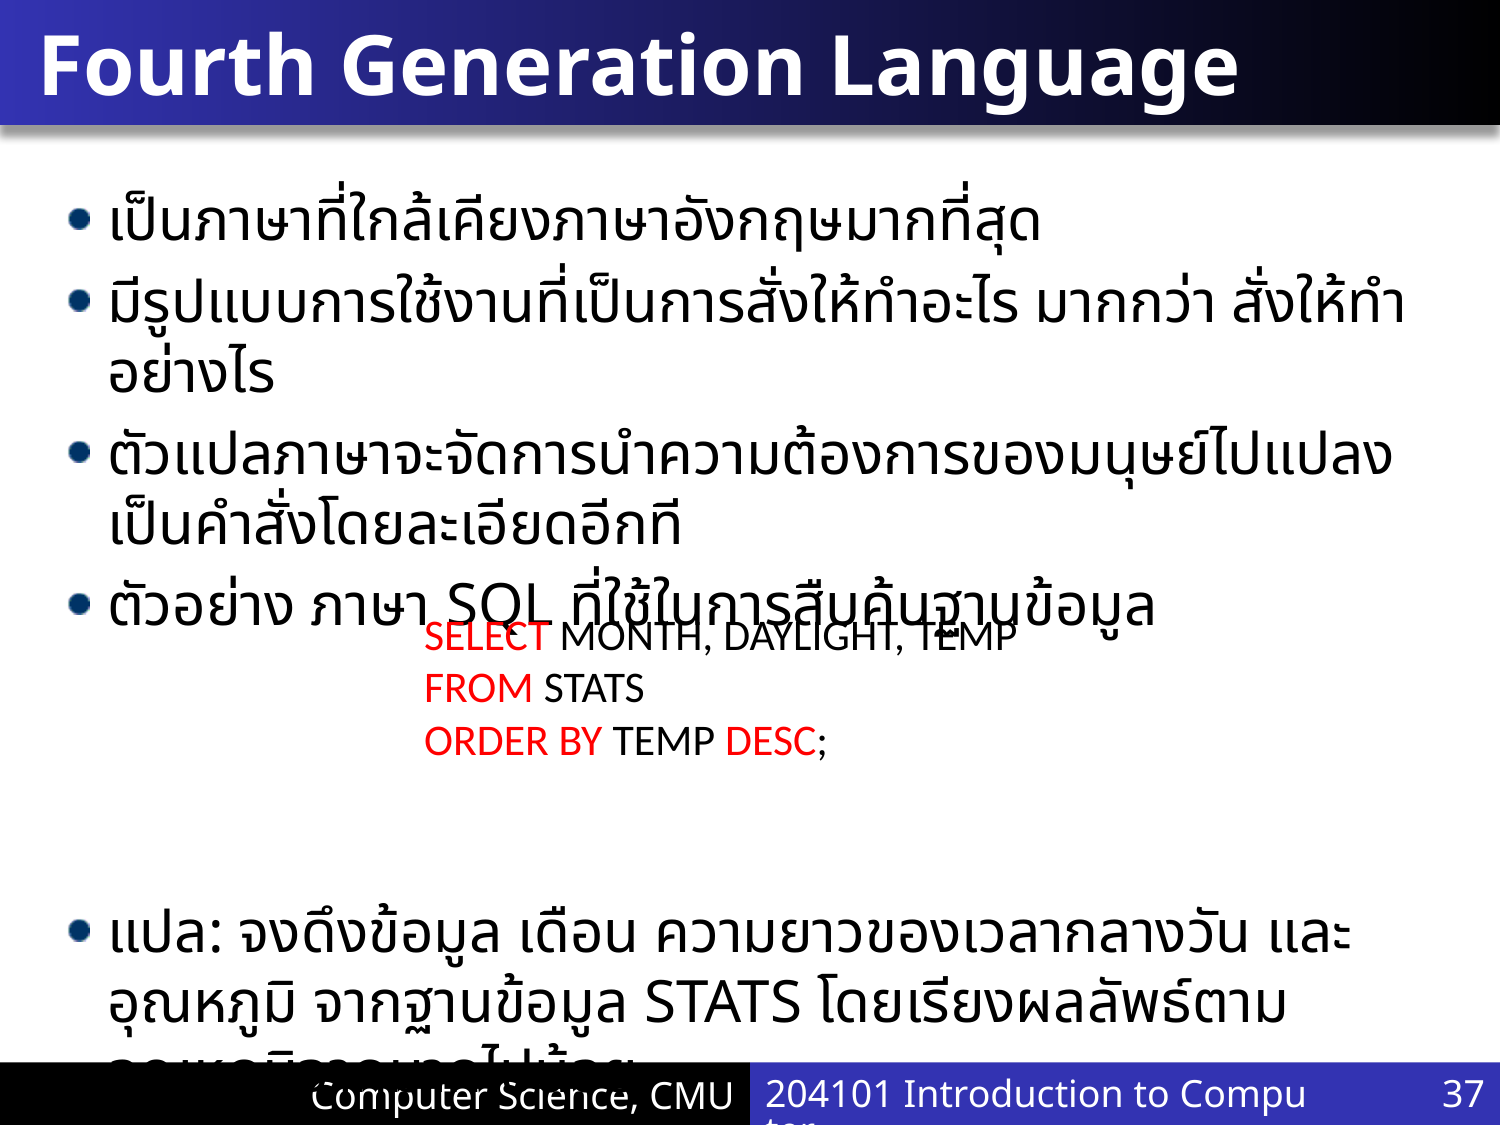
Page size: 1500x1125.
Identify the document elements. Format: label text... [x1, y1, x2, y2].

text_box SELECT MONTH, DAYLIGHT, TEMP FROM STATS ORDER BY TEMP DESC; [409, 598, 1325, 772]
picture [65, 286, 90, 312]
footer 204101 Introduction to Computer [750, 1065, 1325, 1125]
title Fourth Generation Language [0, 0, 1463, 126]
picture [65, 916, 90, 942]
picture [65, 590, 90, 615]
list เป็นภาษาที่ใกล้เคียงภาษาอังกฤษมากที่สุด มีรูปแบบการใช้งานที่เป็นการสั่งให้ทำอะไร มากกว่า สั่งให้ทำอย่างไร ตัวแปลภาษาจะจัดการนำความต้องการของมนุษย์ไปแปลงเป็นคำสั่งโดยละเอียดอีกที ตัวอย่าง ภาษา SQL ที่ใช้ในการสืบค้นฐานข้อมูล แปล: จงดึงข้อมูล เดือน ความยาวของเวลากลางวัน และอุณหภูมิ จากฐานข้อมูล STATS โดยเรียงผลลัพธ์ตามอุณหภูมิจากมากไปน้อย [49, 174, 1426, 1006]
picture [65, 205, 90, 230]
picture [65, 438, 90, 463]
slide_number 37 [1325, 1065, 1500, 1125]
